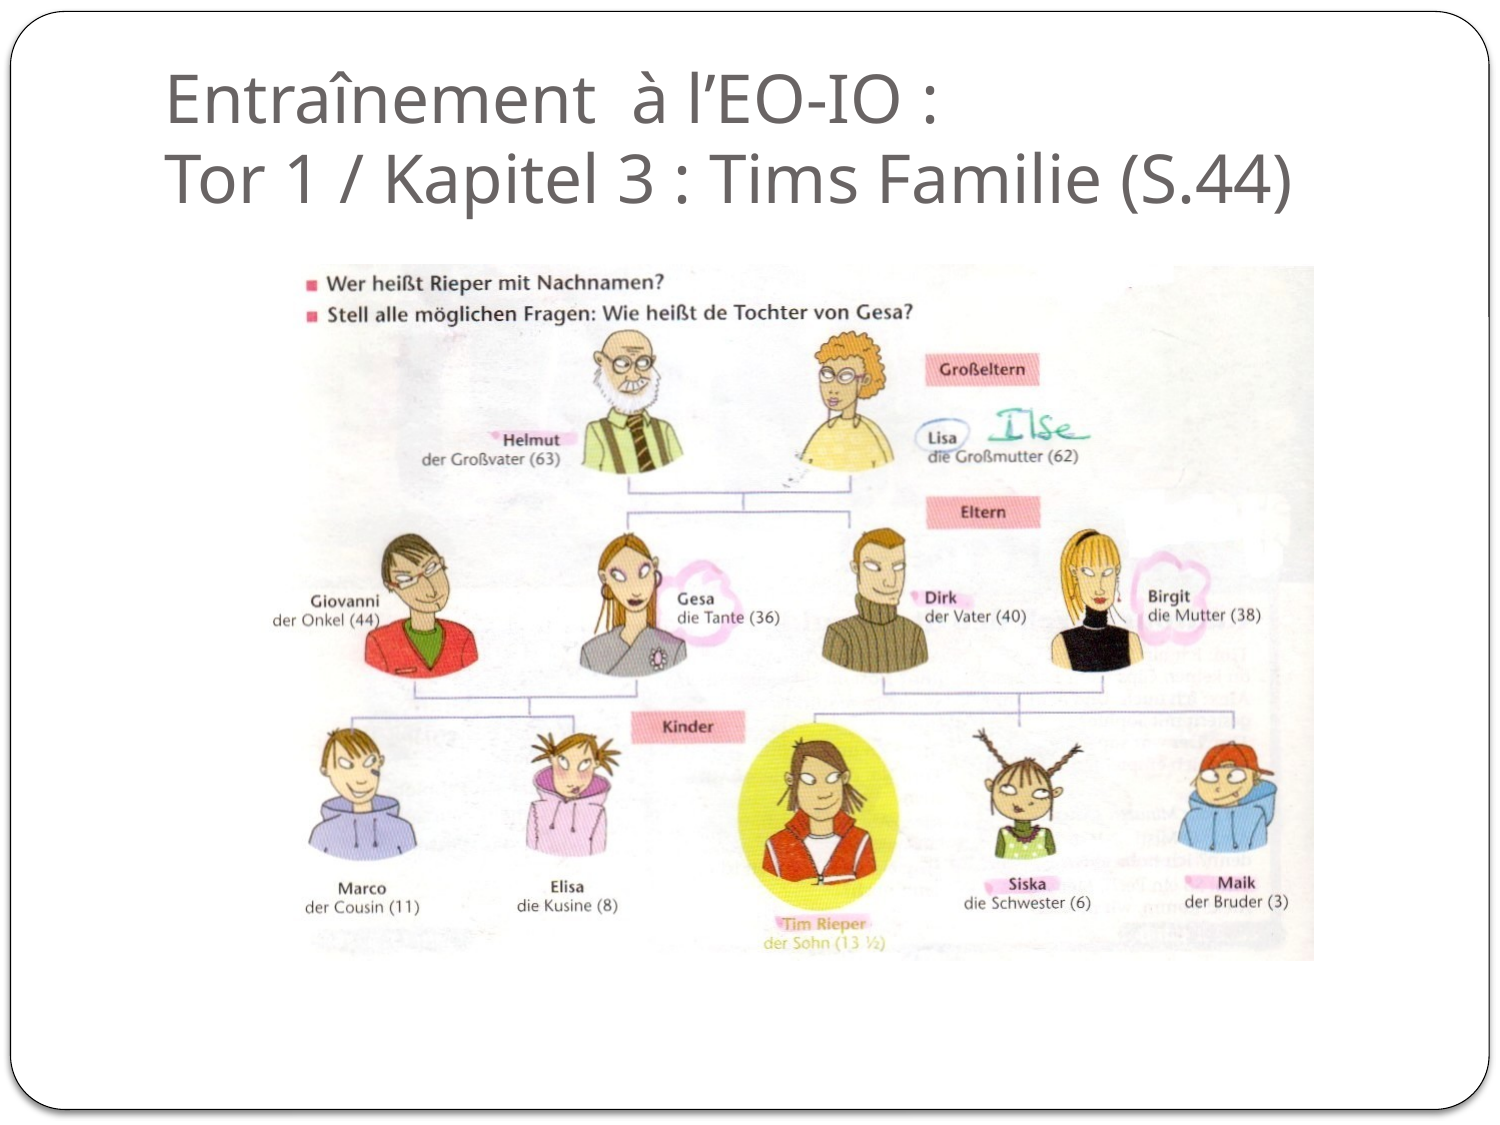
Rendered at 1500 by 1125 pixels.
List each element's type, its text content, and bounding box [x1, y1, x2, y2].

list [261, 264, 1314, 961]
title Entraînement à l’EO-IO : Tor 1 / Kapitel 3 : Tims Familie (S.44) [150, 45, 1425, 233]
